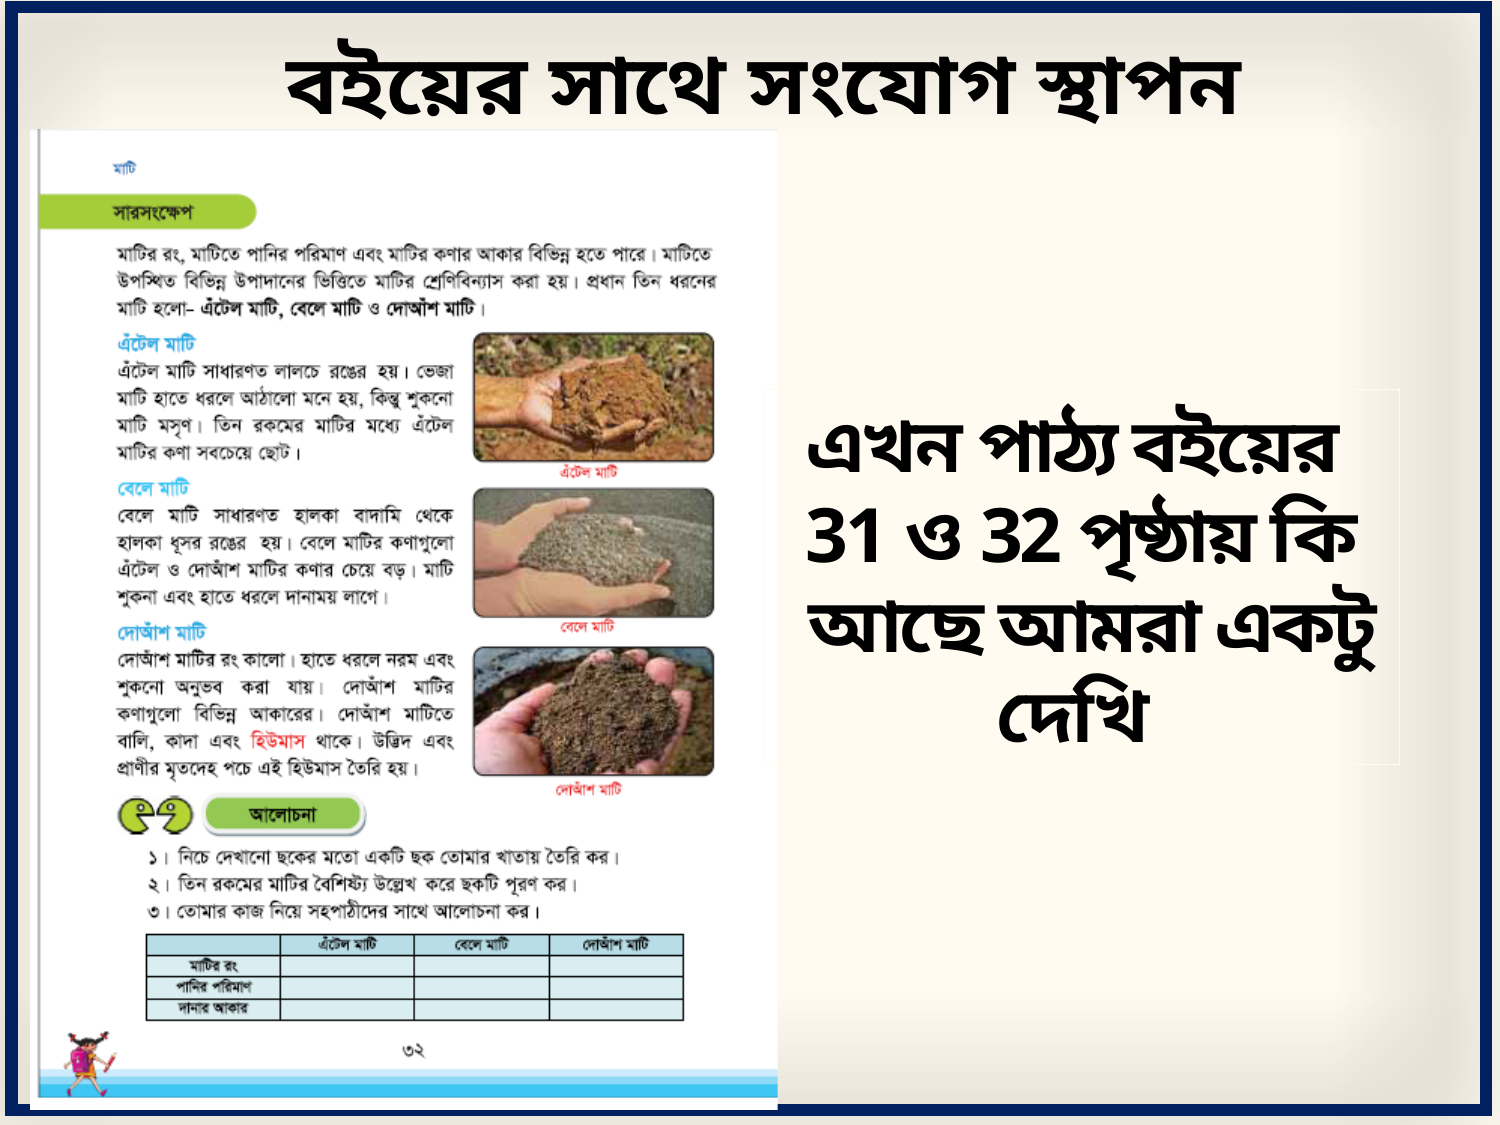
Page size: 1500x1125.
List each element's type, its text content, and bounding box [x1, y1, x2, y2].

text_box [10, 6, 1487, 1111]
picture [29, 129, 778, 1110]
text_box এখন পাঠ্য বইয়ের 31 ও 32 পৃষ্ঠায় কি আছে আমরা একটু দেখি [778, 389, 1400, 765]
text_box বইয়ের সাথে সংযোগ স্থাপন [271, 24, 1256, 139]
